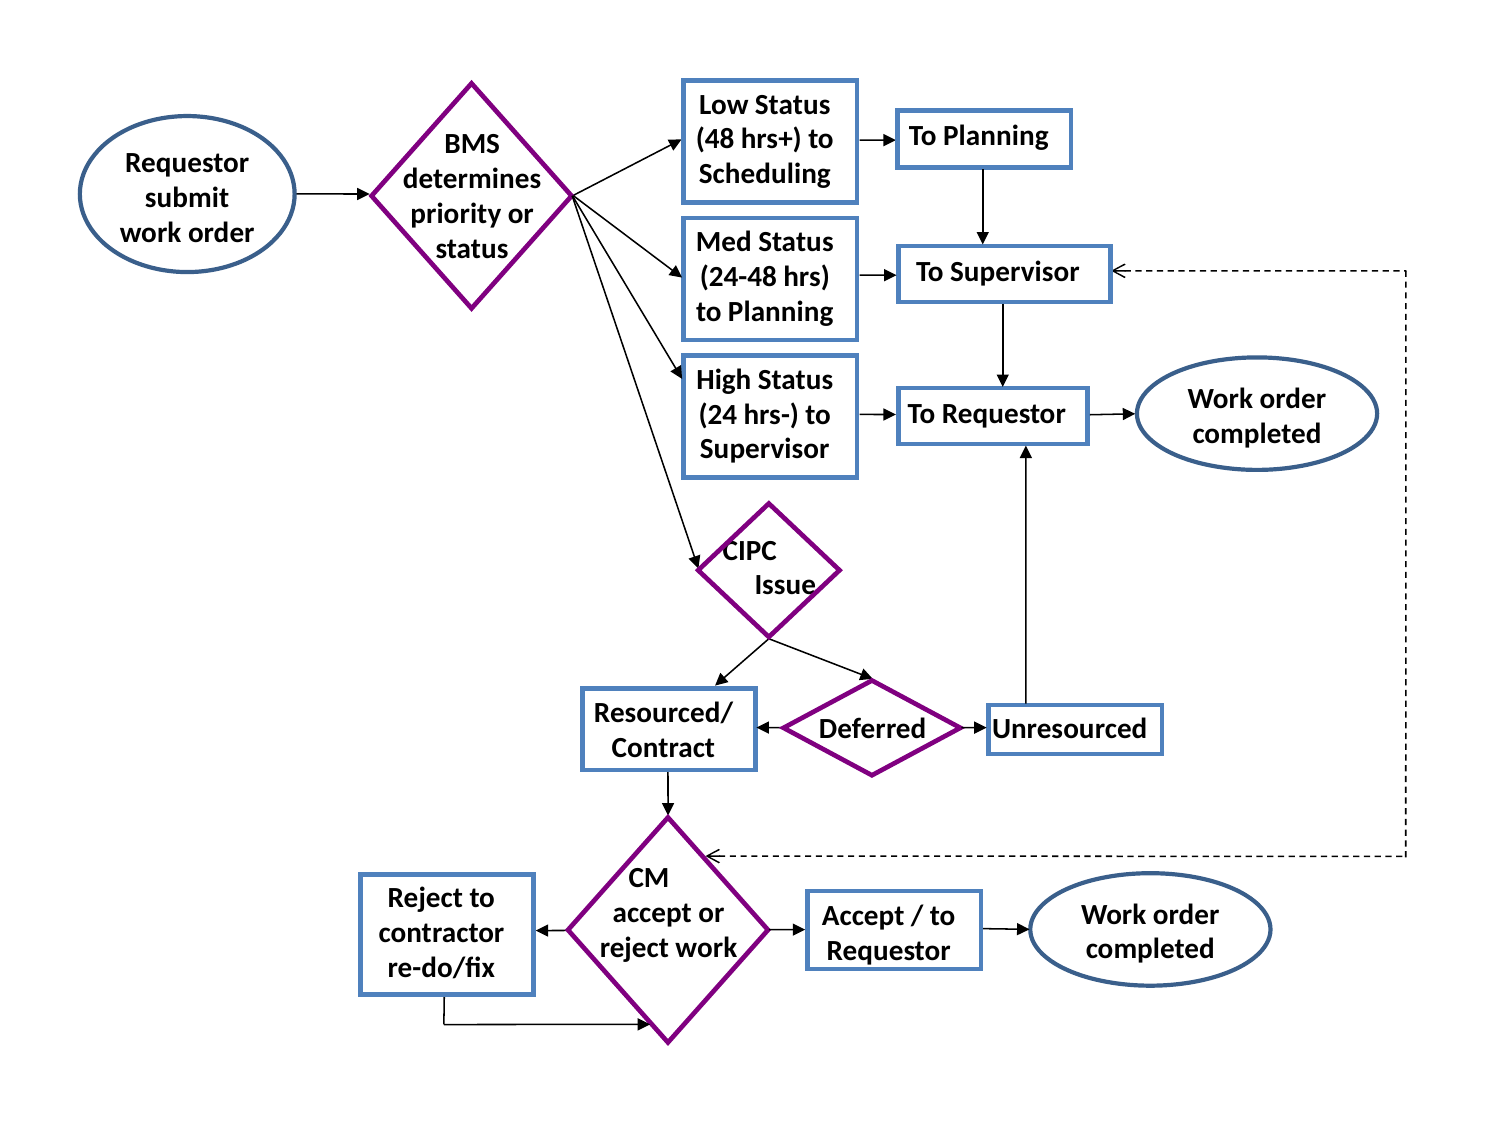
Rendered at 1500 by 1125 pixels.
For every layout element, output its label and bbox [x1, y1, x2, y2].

text_box [787, 646, 872, 678]
text_box [1096, 407, 1131, 421]
text_box [669, 214, 861, 341]
text_box [883, 108, 1075, 168]
text_box [697, 503, 840, 638]
text_box [1030, 872, 1271, 986]
text_box [669, 352, 861, 478]
text_box [567, 685, 760, 799]
text_box [881, 244, 1115, 303]
text_box [669, 77, 861, 203]
text_box [765, 721, 778, 734]
text_box [345, 871, 538, 995]
text_box [783, 680, 961, 776]
text_box [567, 817, 769, 1043]
text_box [882, 386, 1092, 445]
text_box [371, 83, 572, 309]
text_box [1136, 357, 1378, 471]
text_box [543, 924, 562, 937]
text_box [1019, 453, 1033, 700]
text_box [79, 115, 295, 273]
text_box [976, 177, 989, 243]
text_box [715, 646, 761, 684]
text_box [996, 310, 1009, 385]
text_box [299, 187, 366, 201]
text_box [990, 922, 1024, 936]
text_box [663, 807, 673, 814]
text_box [974, 702, 1166, 755]
text_box [793, 888, 985, 976]
